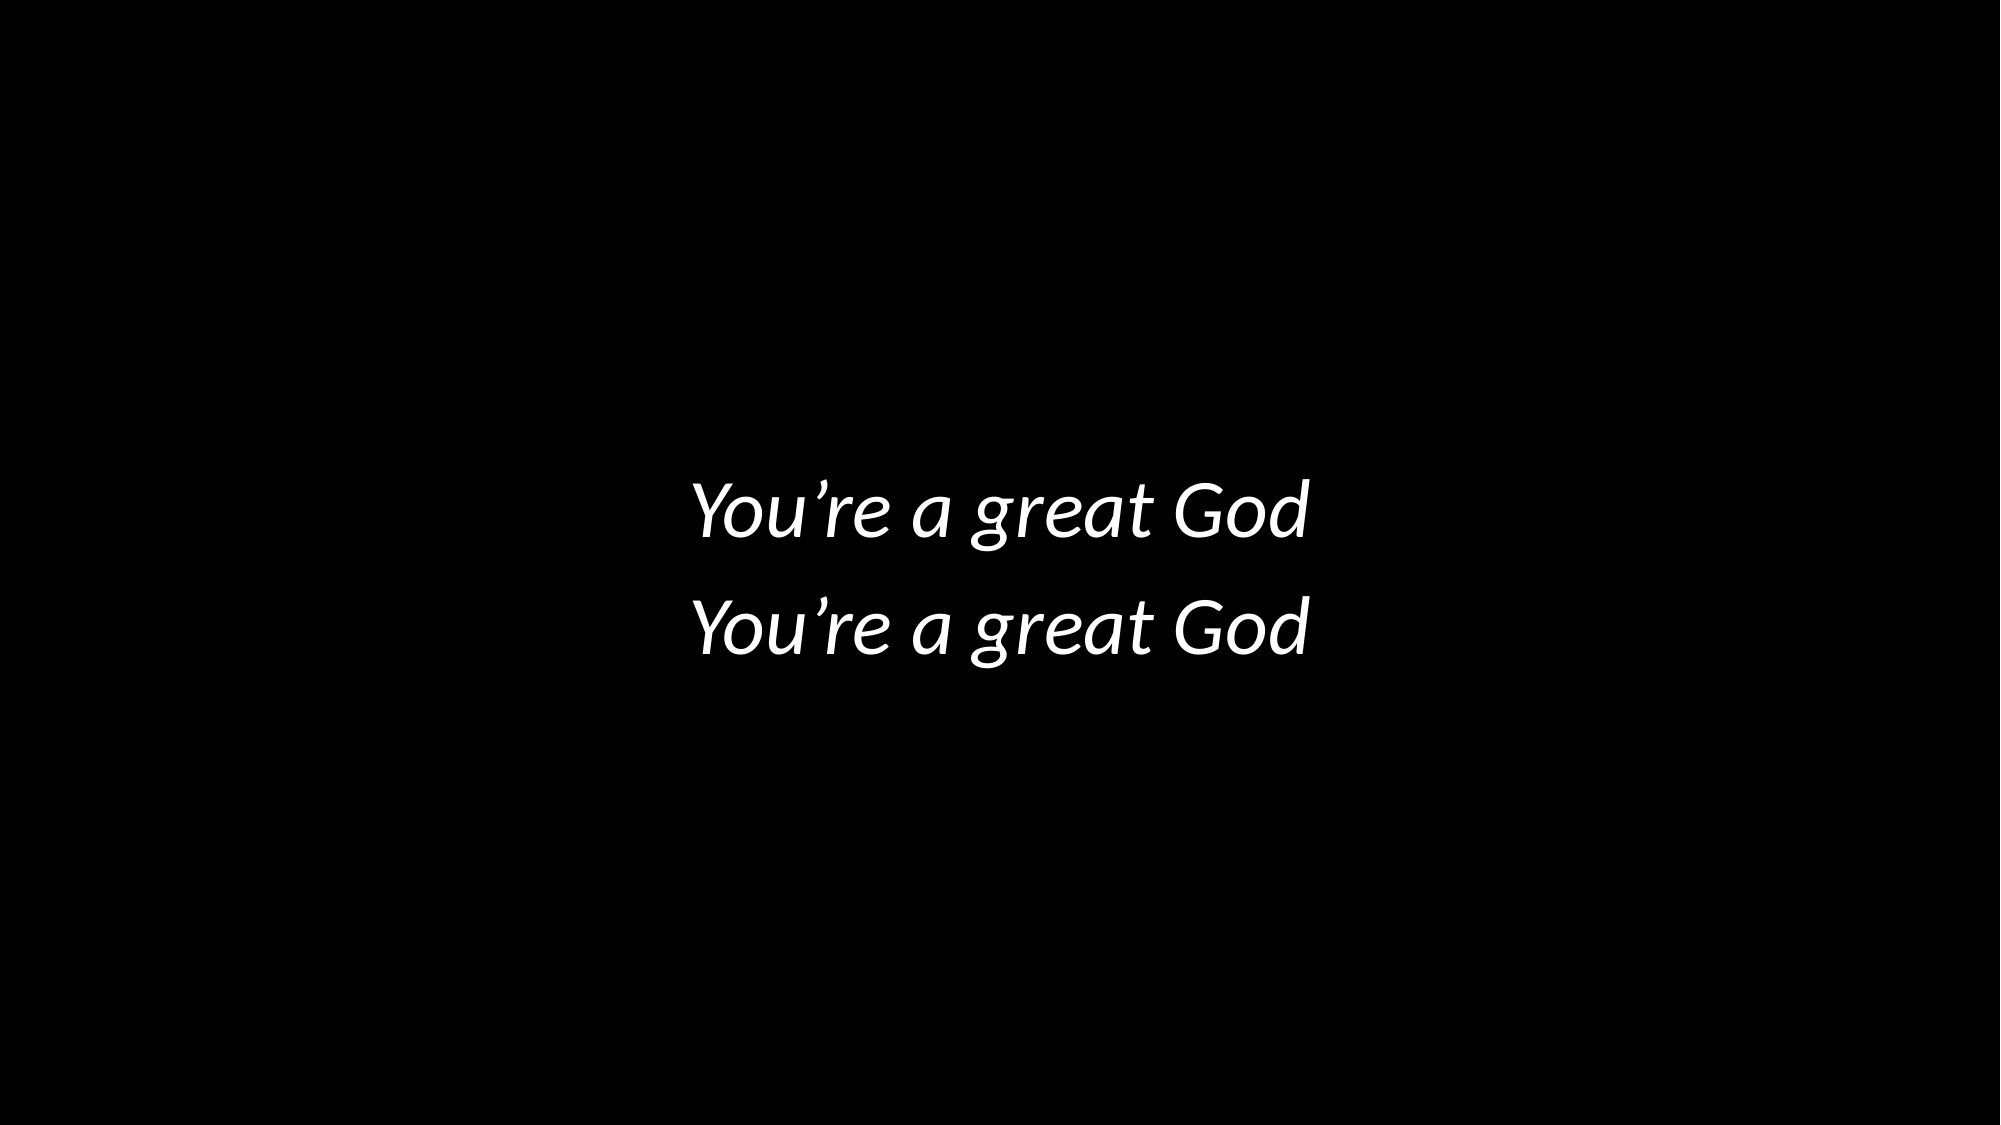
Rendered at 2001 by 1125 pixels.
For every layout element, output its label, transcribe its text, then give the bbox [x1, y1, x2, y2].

subtitle You’re a great God You’re a great God [0, 0, 2000, 1125]
